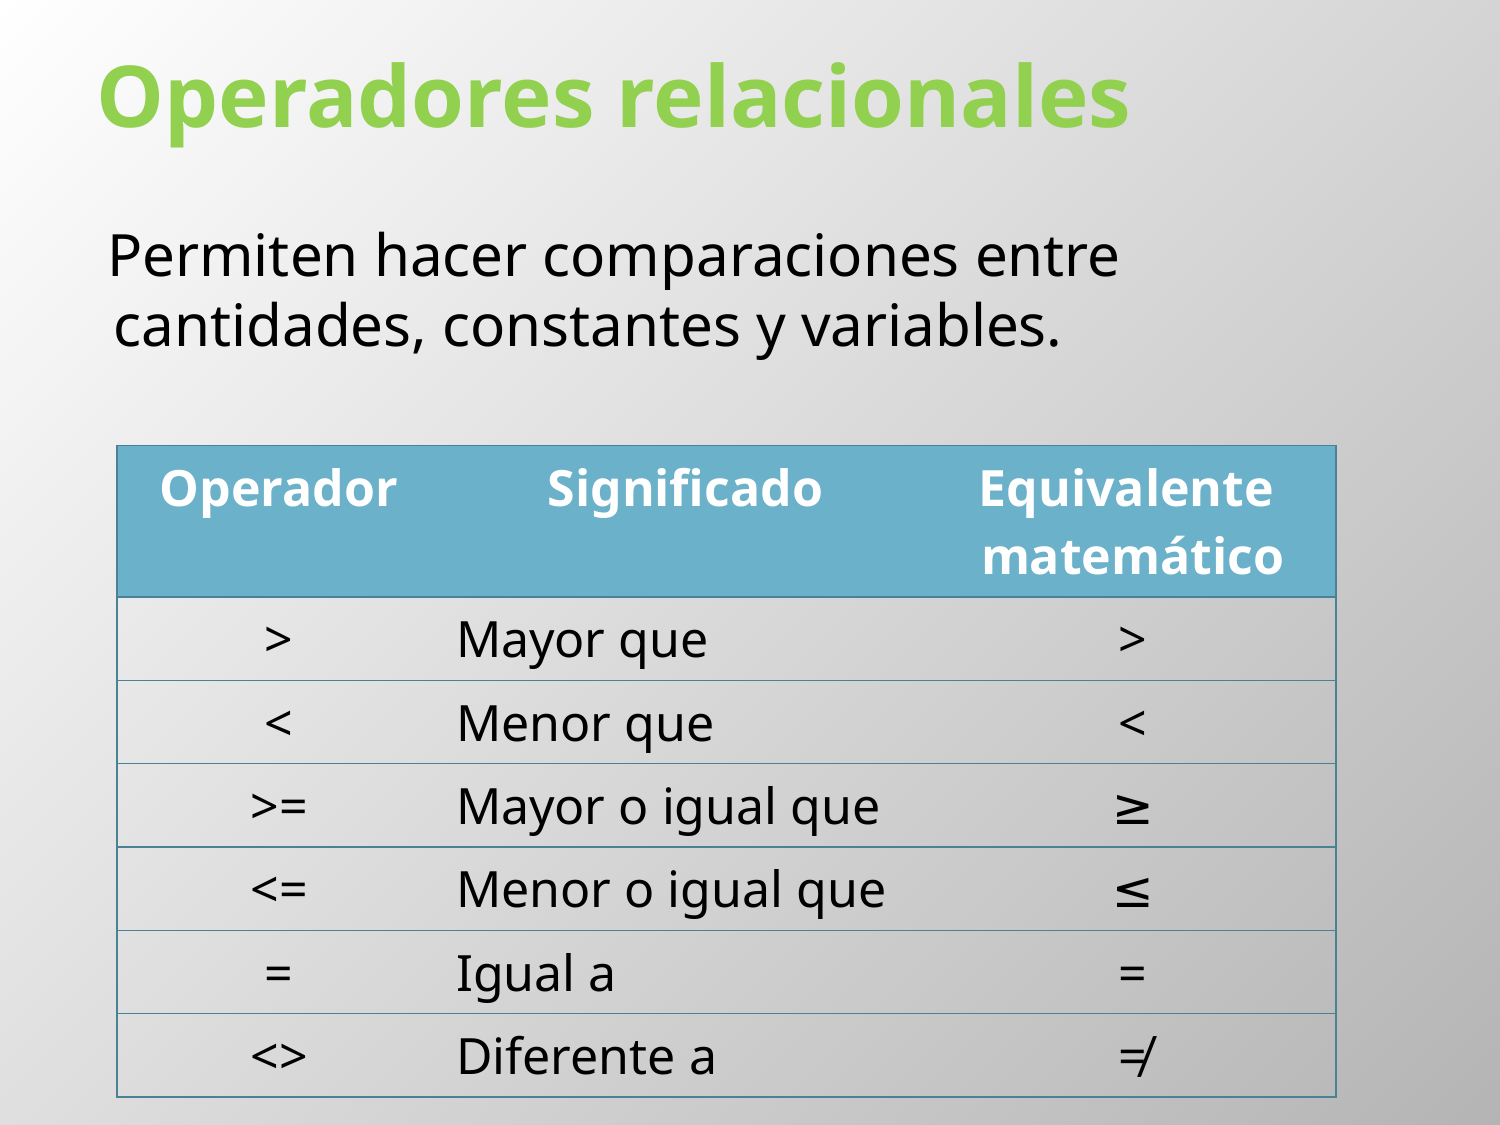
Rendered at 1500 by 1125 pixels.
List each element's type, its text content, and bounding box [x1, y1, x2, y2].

table_header Significado [441, 446, 930, 596]
table_cell > [118, 598, 441, 680]
table_cell <= [118, 848, 441, 930]
table_cell < [930, 681, 1335, 763]
table_cell ≠ [930, 1014, 1335, 1096]
table_cell ≤ [930, 848, 1335, 930]
table_cell Diferente a [441, 1014, 930, 1096]
table_cell Igual a [441, 931, 930, 1013]
table_cell Mayor o igual que [441, 764, 930, 846]
table_cell > [930, 598, 1335, 680]
table_header Equivalente matemático [930, 446, 1335, 596]
table_cell < [118, 681, 441, 763]
table_cell = [930, 931, 1335, 1013]
list Permiten hacer comparaciones entre cantidades, constantes y variables. [70, 210, 1421, 375]
table_cell >= [118, 764, 441, 846]
table_cell Menor o igual que [441, 848, 930, 930]
table_header Operador [118, 446, 441, 596]
title Operadores relacionales [82, 0, 1432, 188]
table_cell = [118, 931, 441, 1013]
table_cell Menor que [441, 681, 930, 763]
table_cell ≥ [930, 764, 1335, 846]
table_cell <> [118, 1014, 441, 1096]
table_cell Mayor que [441, 598, 930, 680]
